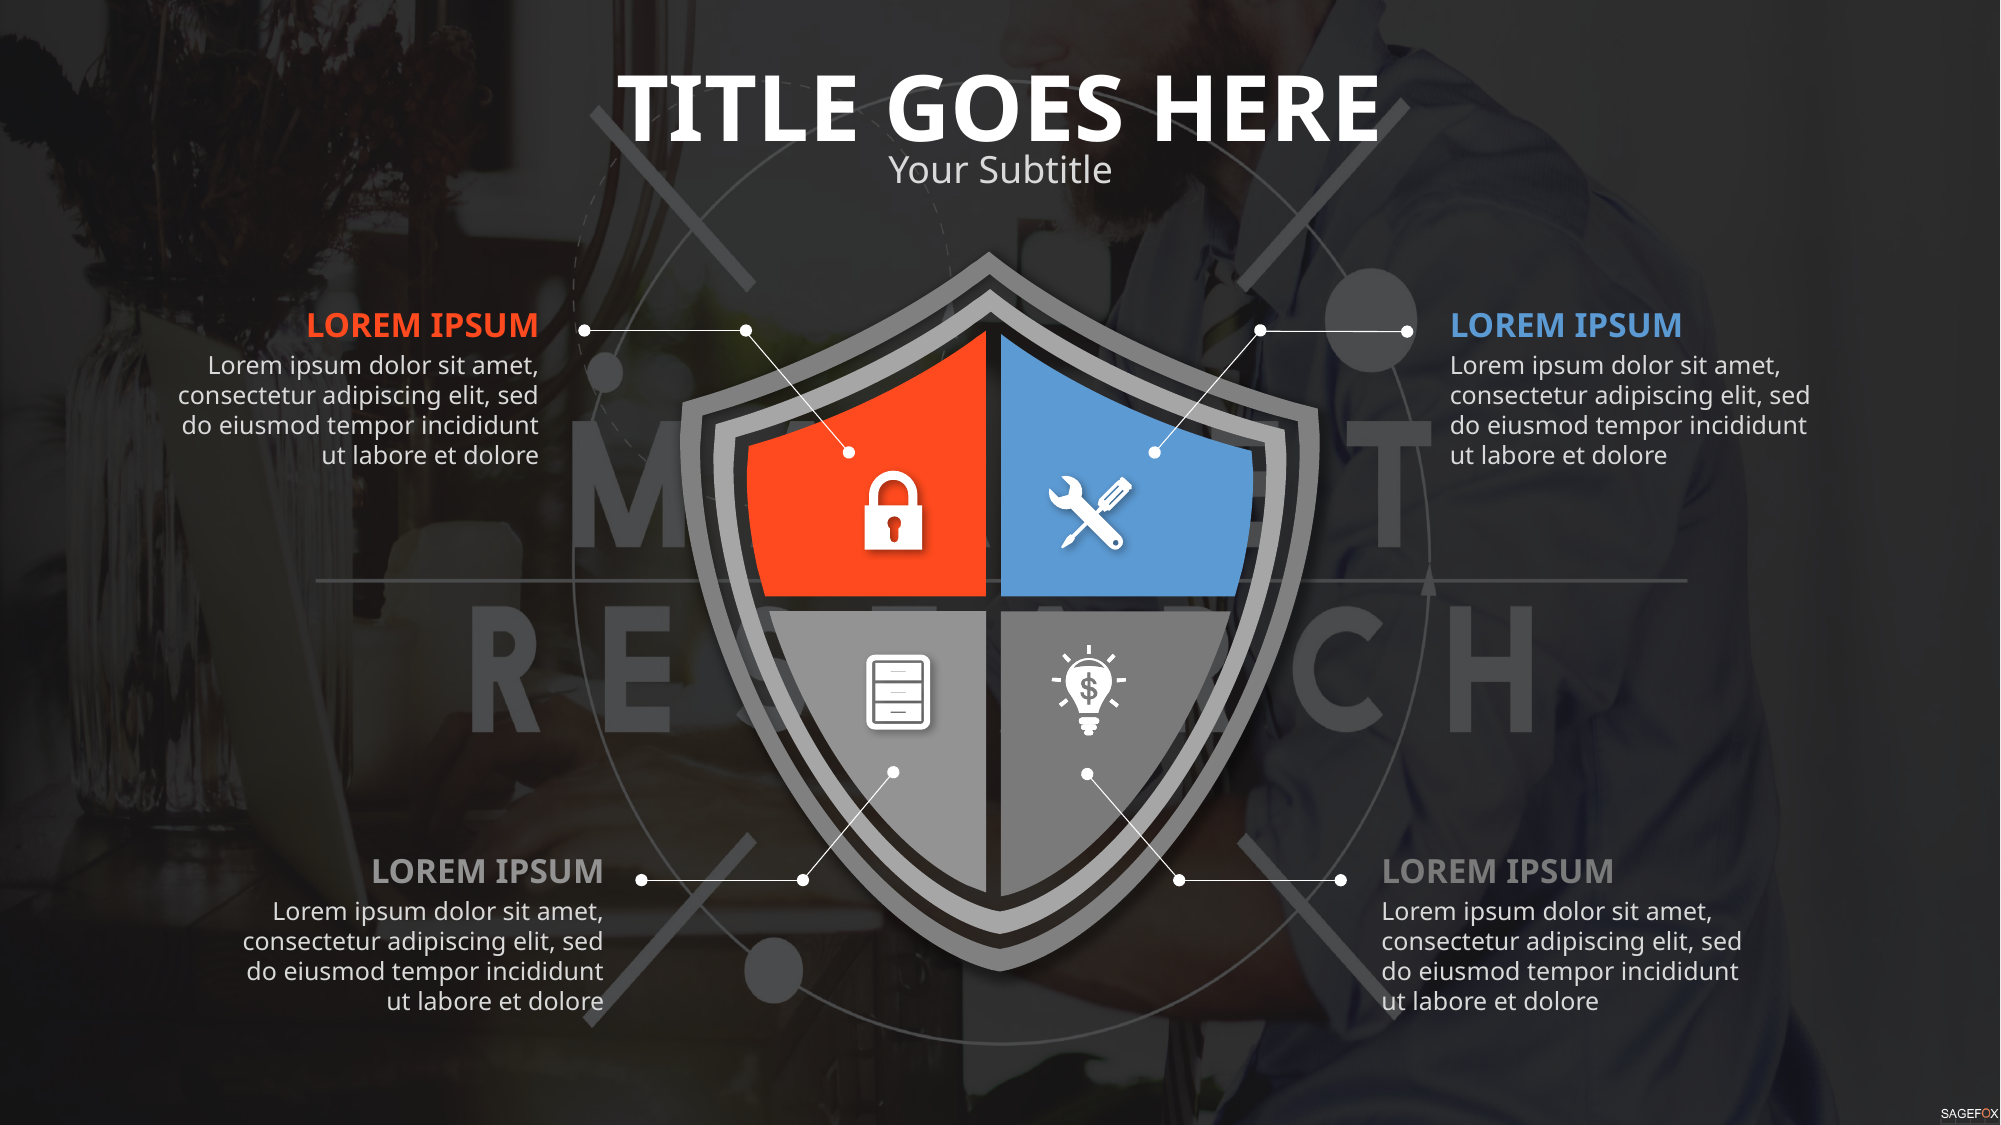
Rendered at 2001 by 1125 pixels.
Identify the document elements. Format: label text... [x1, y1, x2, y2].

text_box [894, 846, 1099, 936]
text_box [1165, 448, 1288, 773]
text_box [849, 287, 1152, 406]
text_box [1051, 645, 1126, 736]
text_box LOREM IPSUM Lorem ipsum dolor sit amet, consectetur adipiscing elit, sed do eiusmod tempor incididunt ut labore et dolore [166, 299, 550, 475]
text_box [584, 330, 849, 453]
text_box [999, 610, 1233, 898]
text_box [1087, 773, 1341, 881]
text_box LOREM IPSUM Lorem ipsum dolor sit amet, consectetur adipiscing elit, sed do eiusmod tempor incididunt ut labore et dolore [1371, 845, 1755, 1020]
text_box [712, 453, 834, 772]
text_box [1199, 448, 1321, 773]
text_box [864, 470, 923, 550]
text_box [1000, 332, 1255, 598]
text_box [548, 42, 1452, 199]
picture [1940, 0, 2001, 1125]
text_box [641, 772, 894, 881]
text_box [849, 250, 1152, 372]
text_box [866, 654, 931, 730]
text_box [857, 881, 1142, 973]
text_box [679, 453, 800, 772]
text_box [1048, 475, 1132, 550]
text_box [745, 328, 988, 598]
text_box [1152, 336, 1410, 448]
text_box [767, 610, 988, 894]
text_box LOREM IPSUM Lorem ipsum dolor sit amet, consectetur adipiscing elit, sed do eiusmod tempor incididunt ut labore et dolore [1439, 299, 1824, 475]
text_box LOREM IPSUM Lorem ipsum dolor sit amet, consectetur adipiscing elit, sed do eiusmod tempor incididunt ut labore et dolore [231, 845, 615, 1020]
